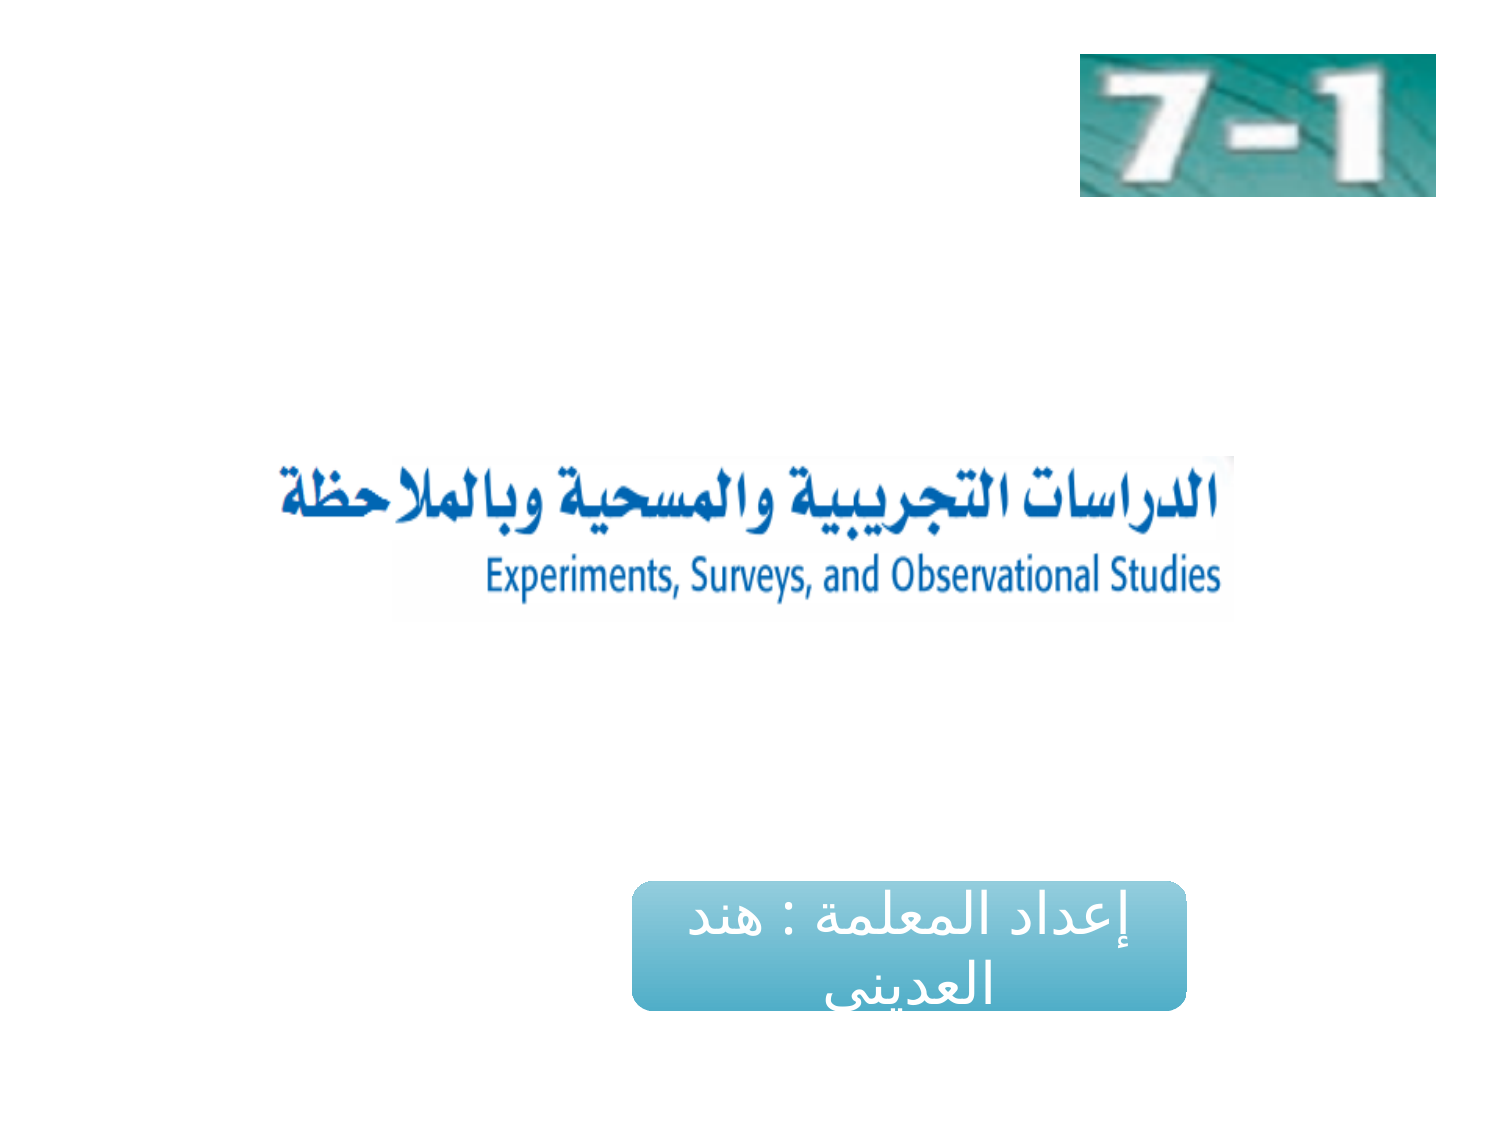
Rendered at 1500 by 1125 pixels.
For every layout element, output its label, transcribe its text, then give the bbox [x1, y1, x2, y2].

text_box إعداد المعلمة : هند العديني [631, 881, 1188, 1012]
picture [266, 455, 1234, 623]
picture [1080, 54, 1436, 197]
